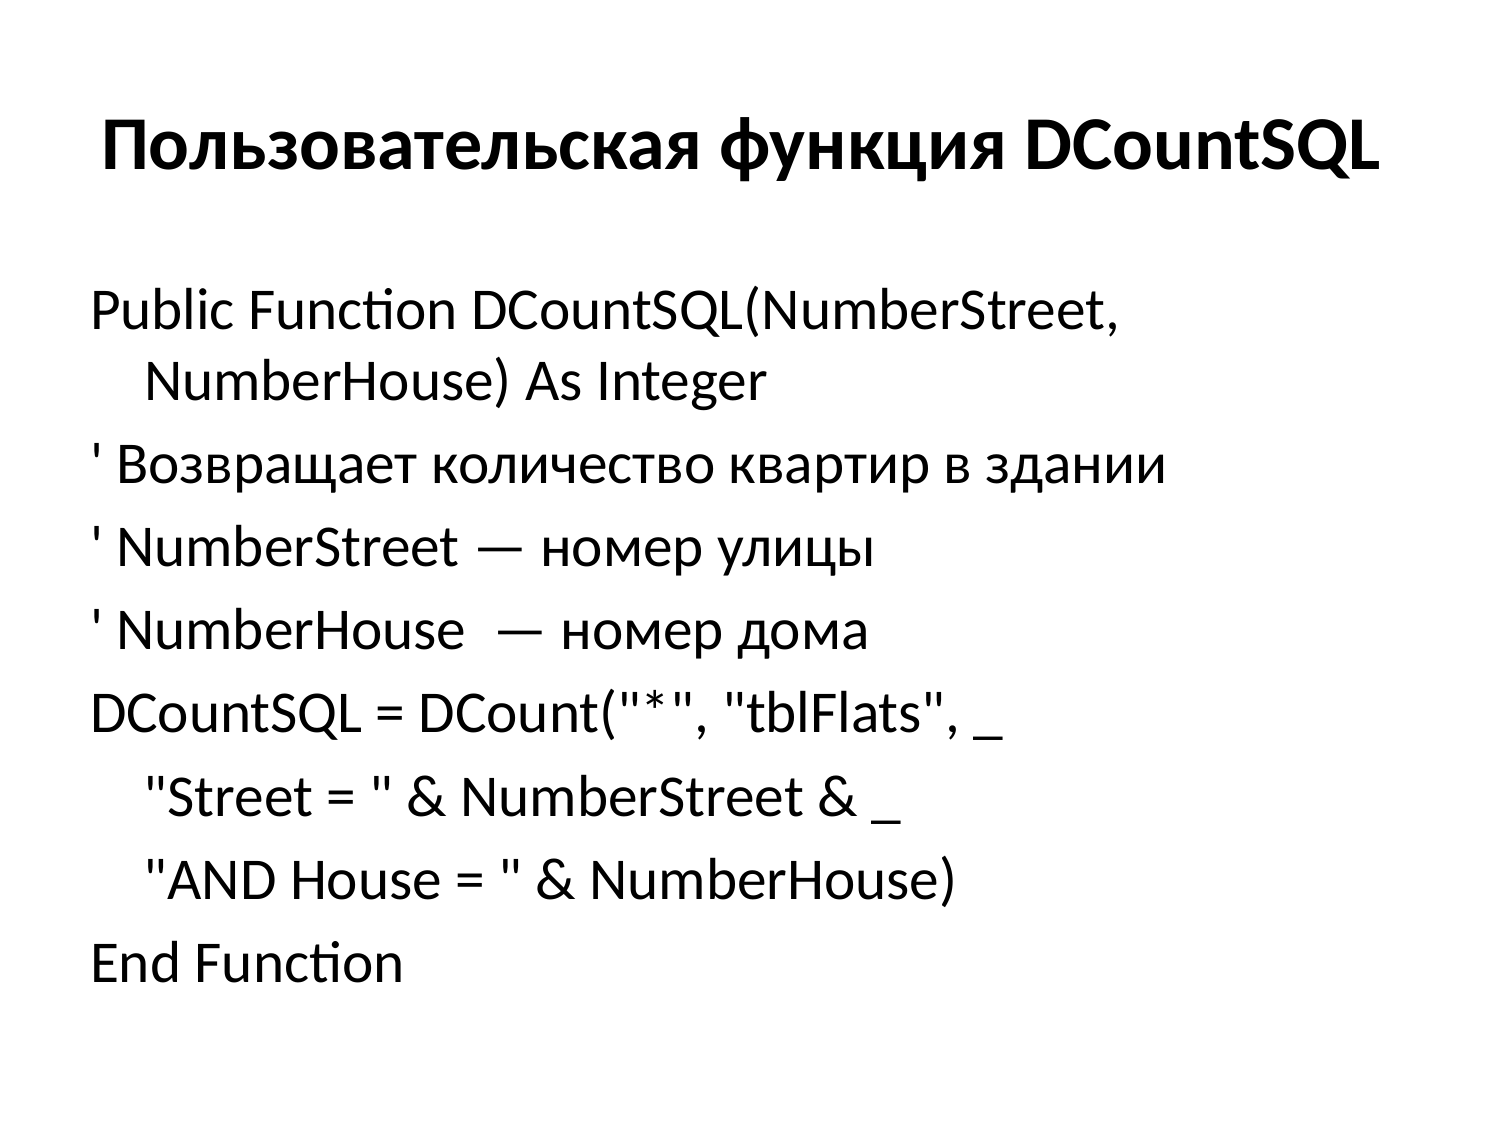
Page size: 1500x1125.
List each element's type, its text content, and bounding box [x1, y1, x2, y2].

title Пользовательская функция DCountSQL [75, 45, 1425, 233]
list Public Function DCountSQL(NumberStreet, NumberHouse) As Integer ' Возвращает количество квартир в здании ' NumberStreet — номер улицы ' NumberHouse — номер дома DCountSQL = DCount("*", "tblFlats", _ "Street = " & NumberStreet & _ "AND House = " & NumberHouse) End Function [75, 262, 1425, 1005]
